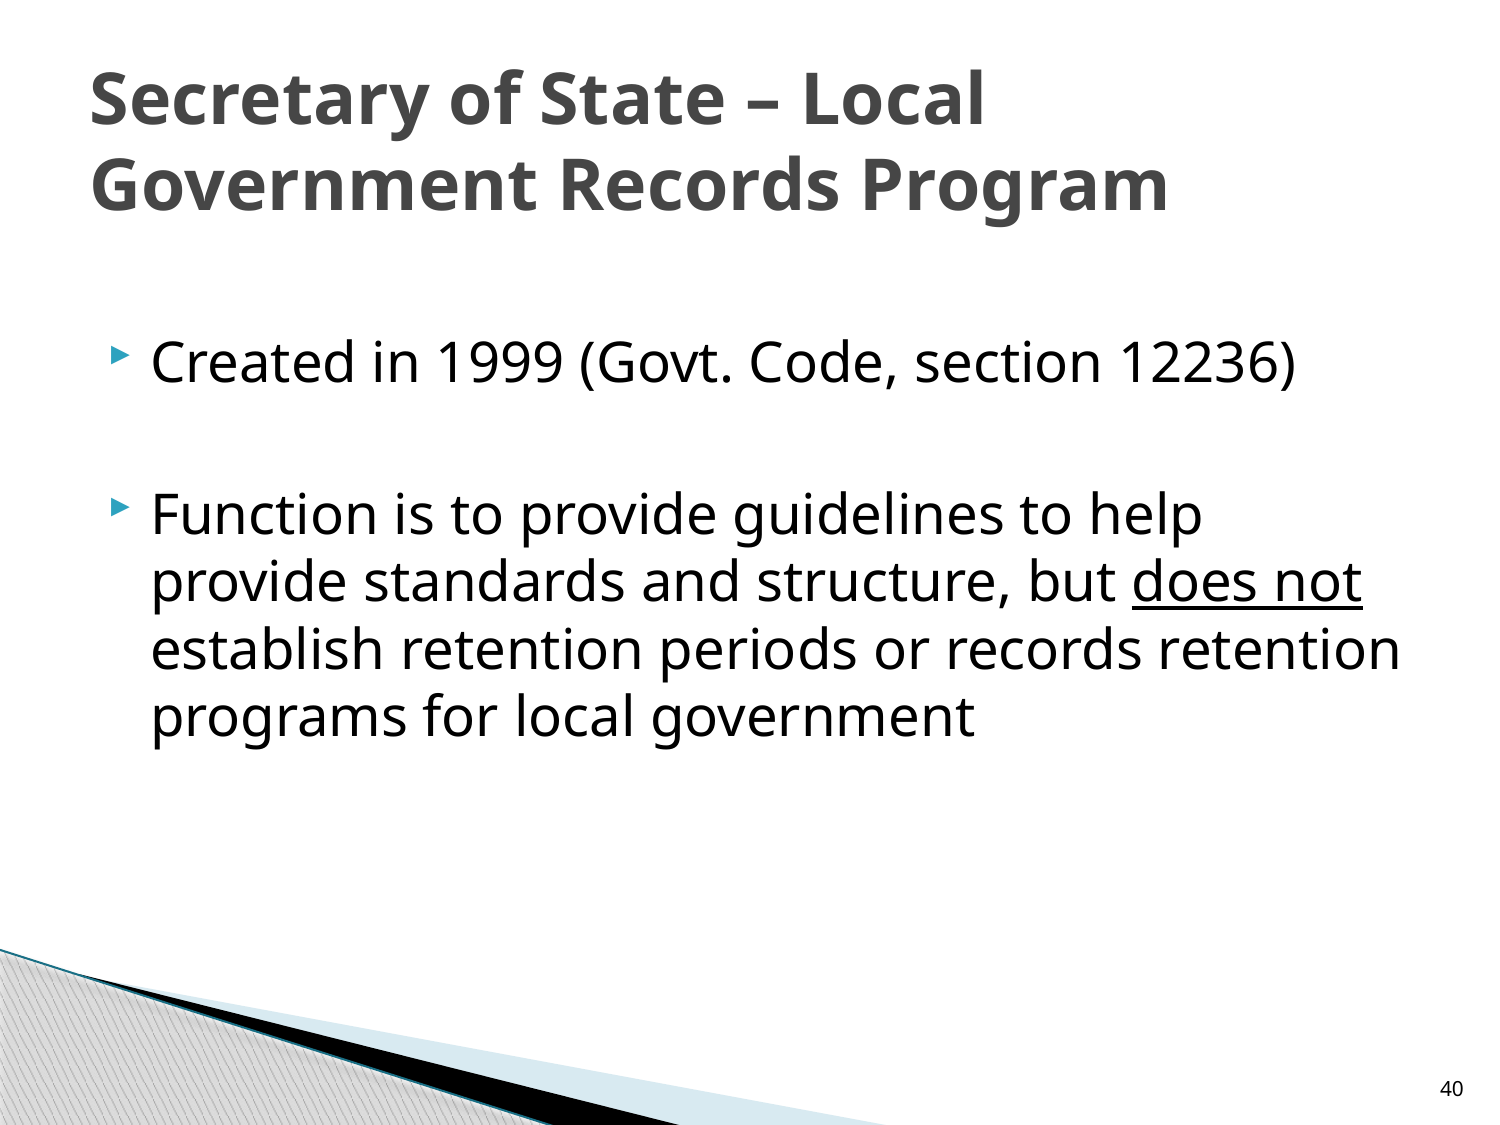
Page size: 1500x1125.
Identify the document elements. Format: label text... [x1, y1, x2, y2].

title Secretary of State – Local Government Records Program [75, 45, 1425, 233]
list Created in 1999 (Govt. Code, section 12236) Function is to provide guidelines to help provide standards and structure, but does not establish retention periods or records retention programs for local government [75, 242, 1425, 986]
slide_number 40 [1418, 1051, 1479, 1112]
